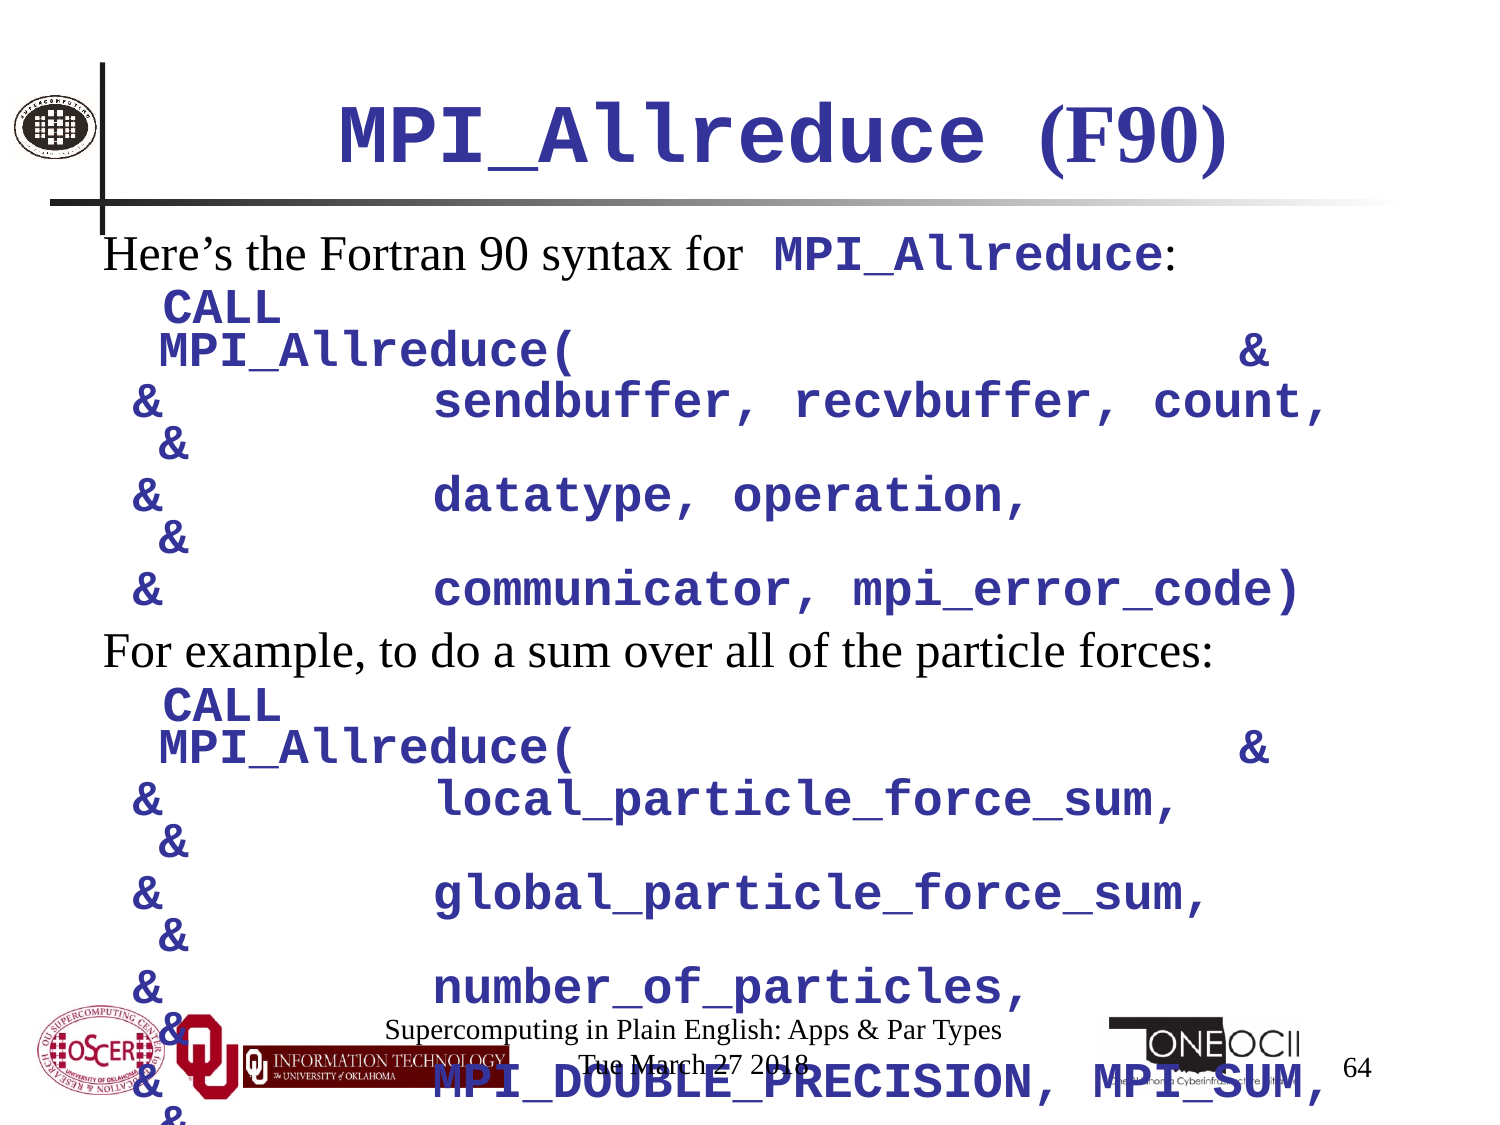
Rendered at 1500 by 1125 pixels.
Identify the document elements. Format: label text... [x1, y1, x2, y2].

picture [12, 94, 98, 161]
list Here’s the Fortran 90 syntax for MPI_Allreduce: CALL MPI_Allreduce( & & sendbuffer, recvbuffer, count, & & datatype, operation, & & communicator, mpi_error_code) For example, to do a sum over all of the particle forces: CALL MPI_Allreduce( & & local_particle_force_sum, & & global_particle_force_sum, & & number_of_particles, & & MPI_DOUBLE_PRECISION, MPI_SUM, & & MPI_COMM_WORLD, mpi_error_code) [87, 224, 1438, 930]
footer Supercomputing in Plain English: Apps & Par Types Tue March 27 2018 [237, 1012, 1151, 1088]
picture [174, 1012, 513, 1102]
title MPI_Allreduce (F90) [124, 74, 1442, 187]
picture [1100, 1013, 1306, 1093]
slide_number 64 [1174, 1015, 1388, 1091]
picture [37, 1005, 165, 1095]
